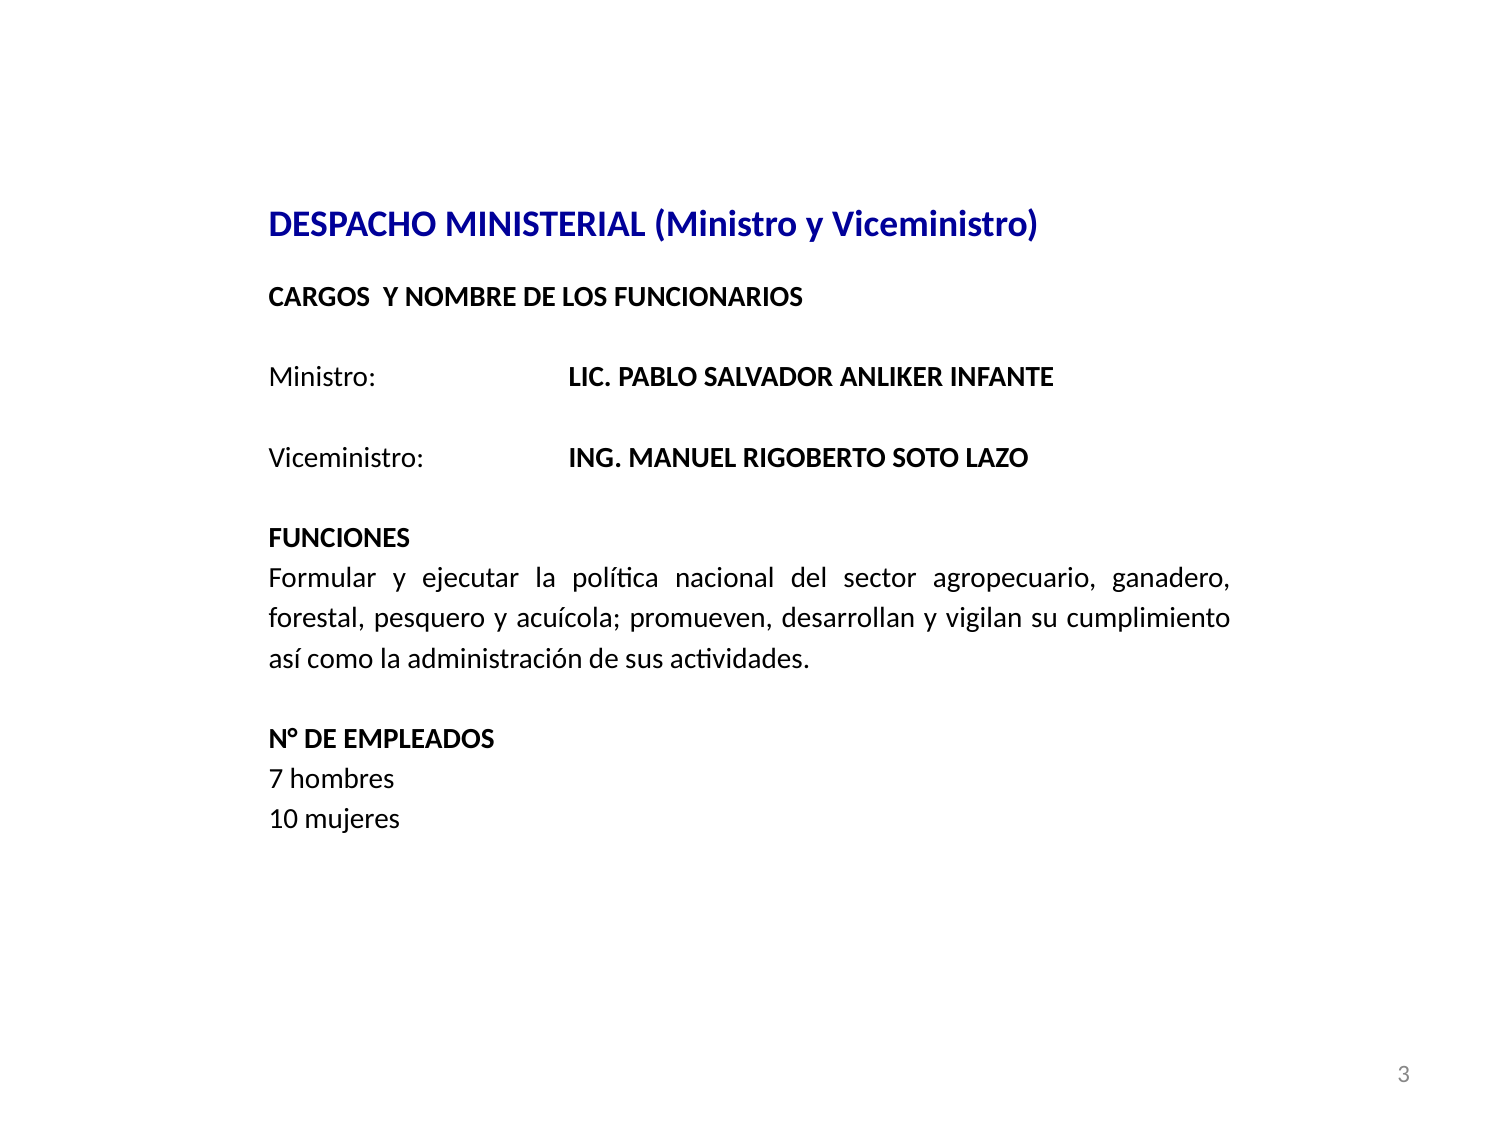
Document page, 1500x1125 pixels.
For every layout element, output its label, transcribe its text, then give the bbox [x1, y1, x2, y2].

slide_number 3 [1074, 1042, 1425, 1103]
text_box DESPACHO MINISTERIAL (Ministro y Viceministro) CARGOS Y NOMBRE DE LOS FUNCIONARIOS Ministro: LIC. PABLO SALVADOR ANLIKER INFANTE Viceministro: ING. MANUEL RIGOBERTO SOTO LAZO FUNCIONES Formular y ejecutar la política nacional del sector agropecuario, ganadero, forestal, pesquero y acuícola; promueven, desarrollan y vigilan su cumplimiento así como la administración de sus actividades. N° DE EMPLEADOS 7 hombres 10 mujeres [253, 184, 1247, 842]
